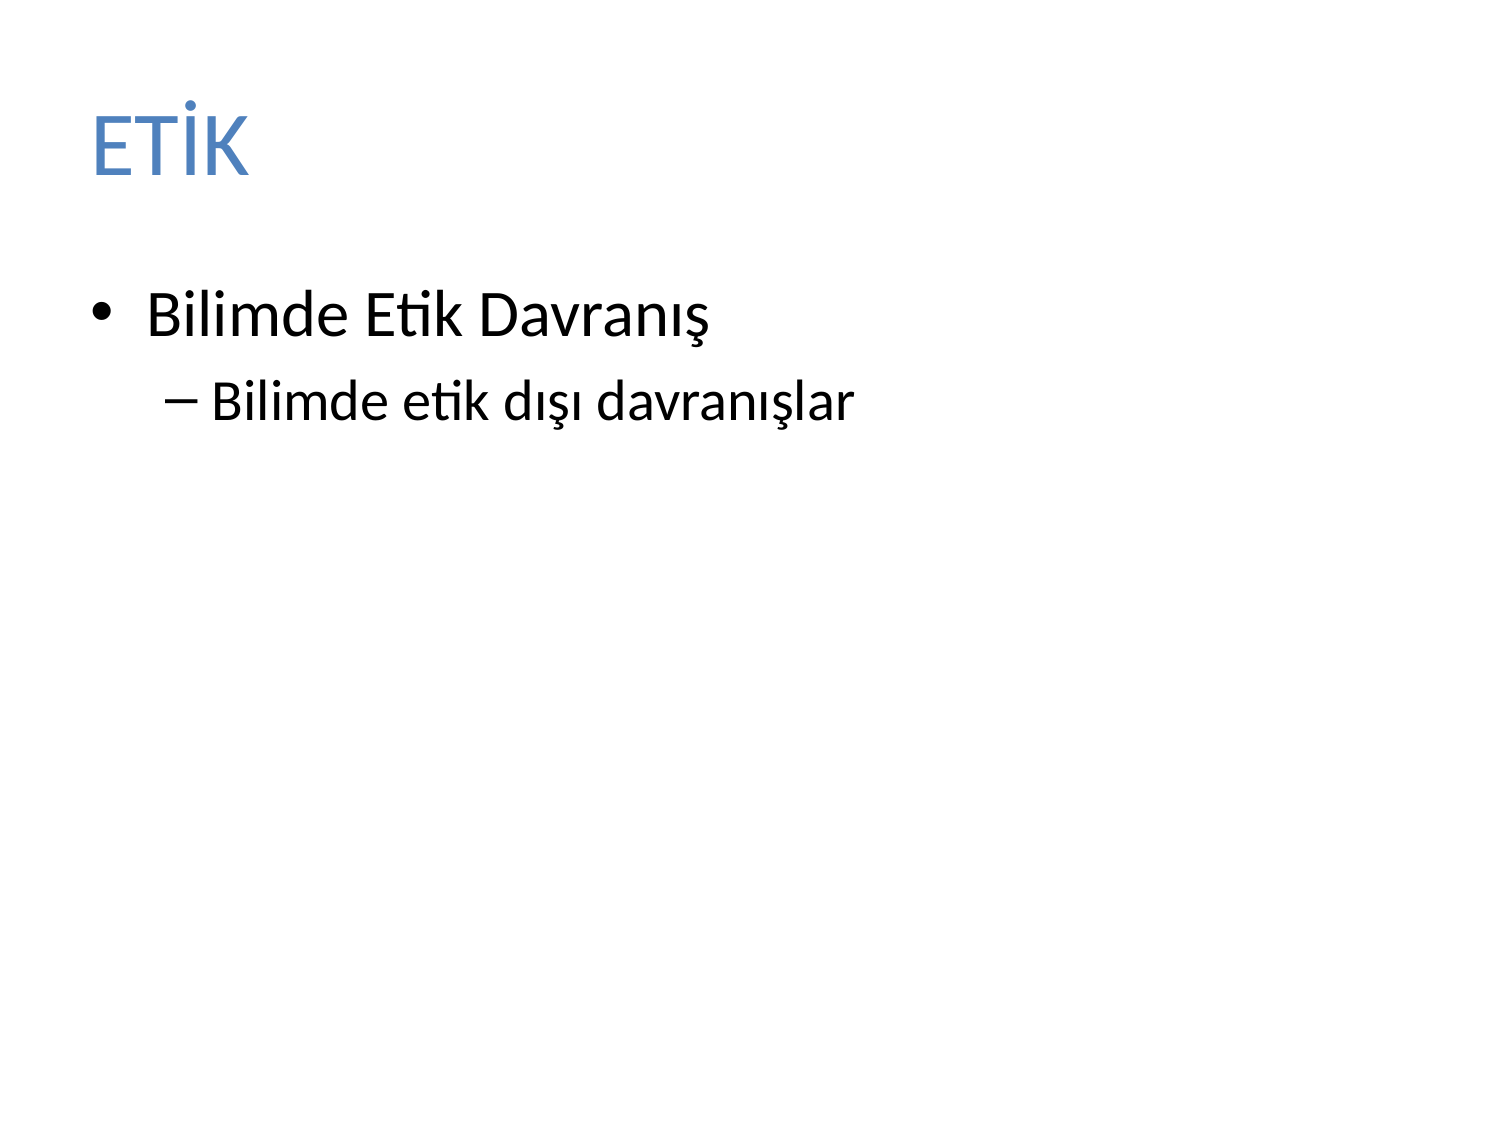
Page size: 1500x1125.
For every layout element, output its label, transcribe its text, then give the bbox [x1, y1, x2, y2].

list Bilimde Etik Davranış Bilimde etik dışı davranışlar [75, 262, 1425, 1005]
title ETİK [75, 45, 1425, 233]
